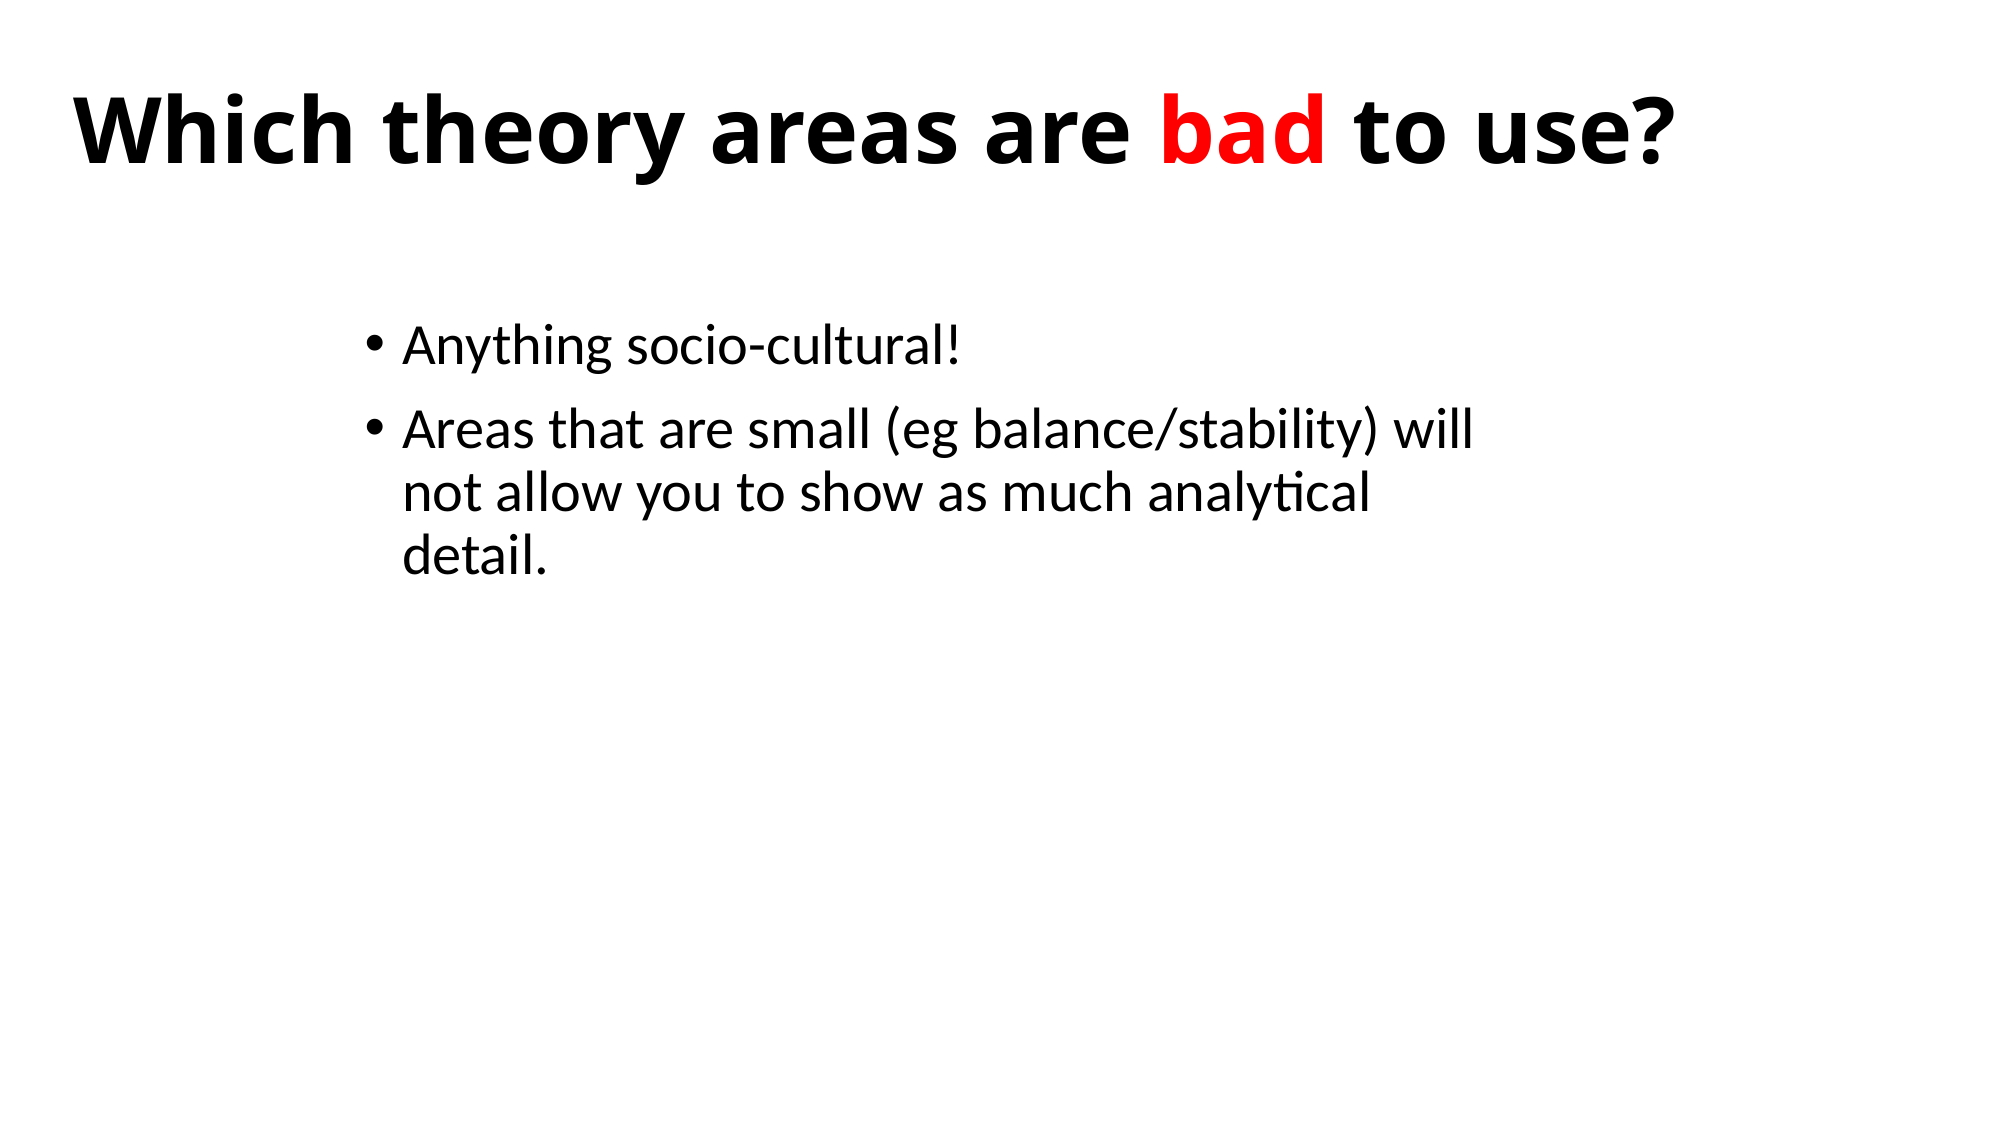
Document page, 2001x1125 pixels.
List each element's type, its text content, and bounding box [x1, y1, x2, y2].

list Anything socio-cultural! Areas that are small (eg balance/stability) will not allow you to show as much analytical detail. [349, 306, 1534, 1021]
title Which theory areas are bad to use? [58, 25, 1784, 243]
